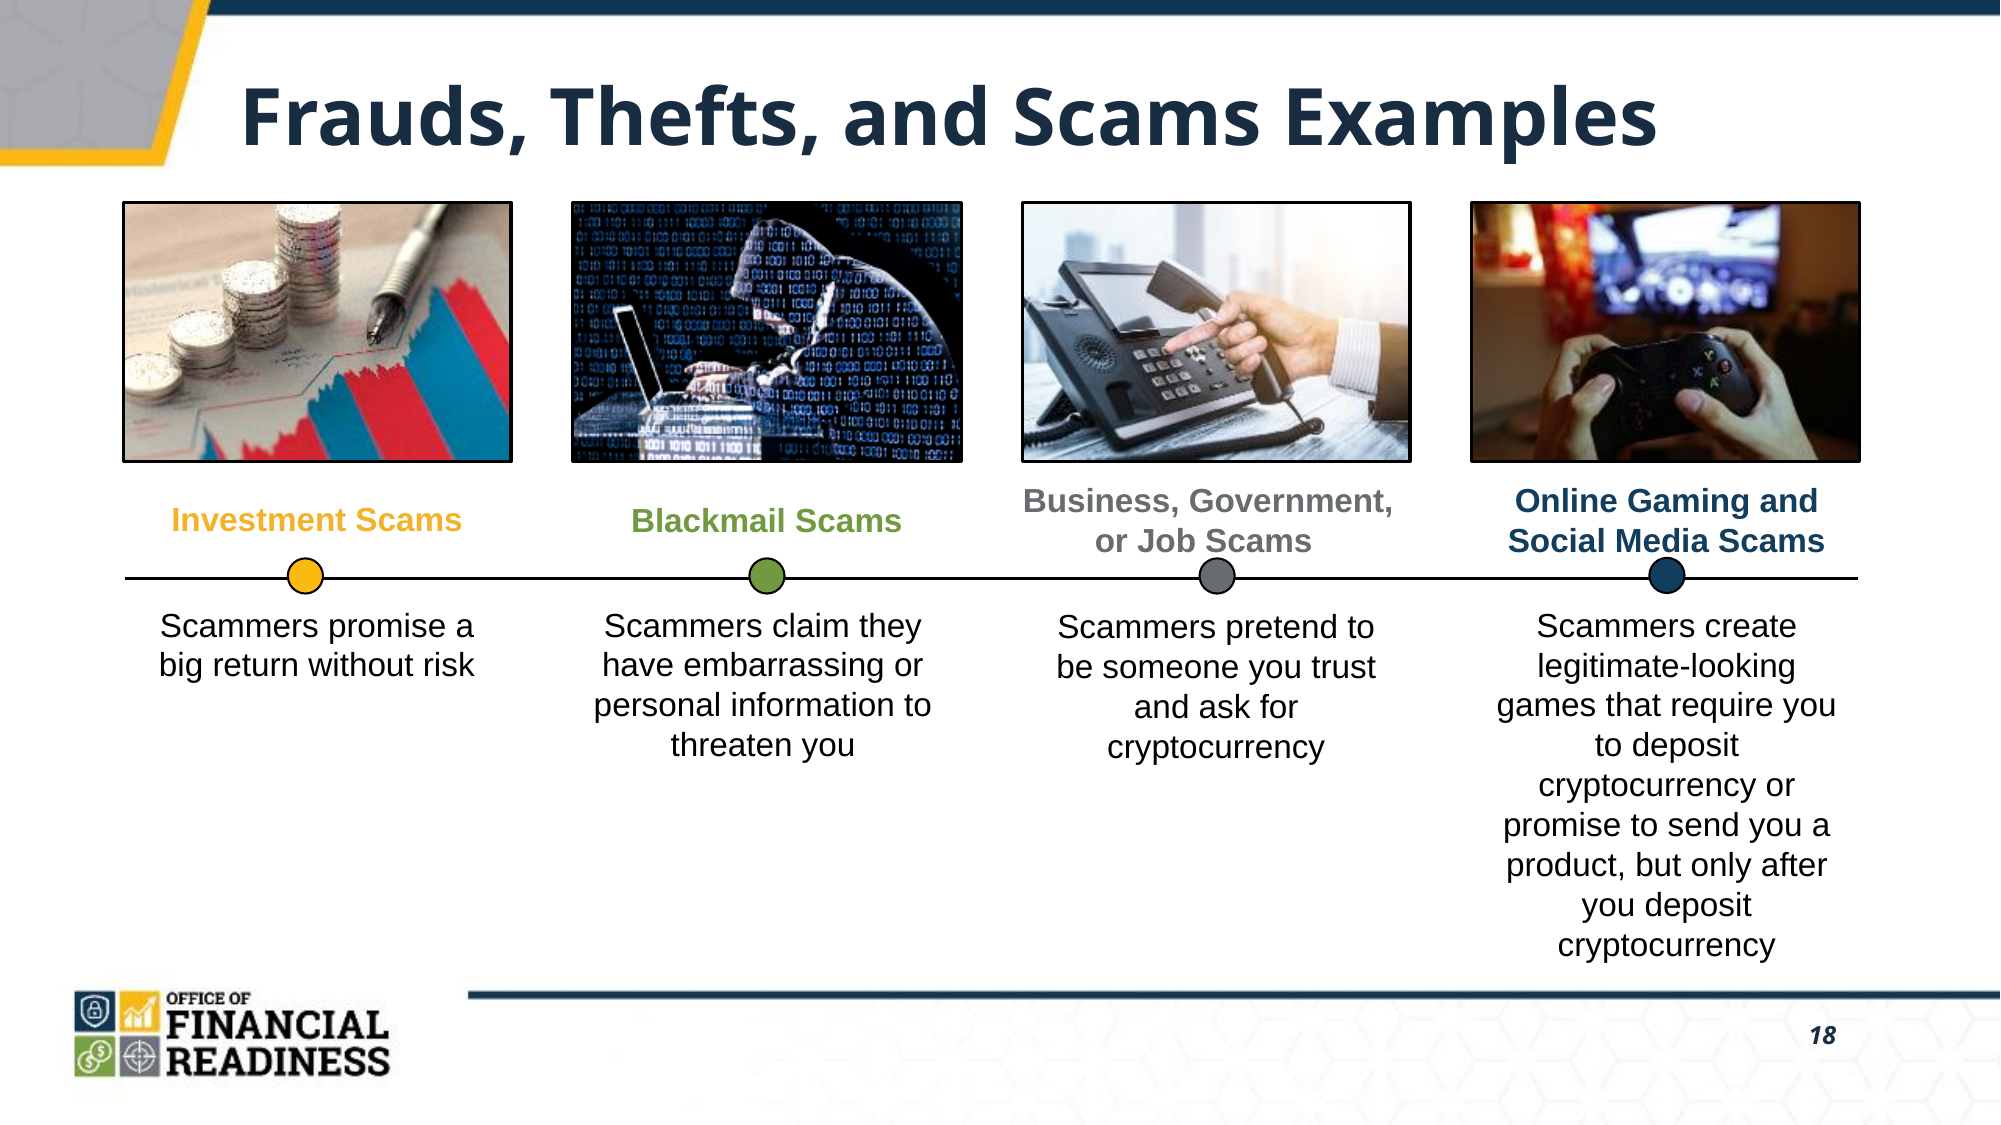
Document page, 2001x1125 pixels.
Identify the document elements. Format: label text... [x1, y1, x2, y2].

picture [0, 0, 2000, 1125]
text_box [748, 557, 786, 578]
text_box [748, 579, 786, 595]
text_box [286, 557, 325, 578]
text_box Blackmail Scams [530, 461, 1003, 577]
text_box Business, Government, or Job Scams [1003, 459, 1413, 577]
text_box [1648, 579, 1686, 595]
text_box [1198, 557, 1236, 578]
text_box Scammers claim they have embarrassing or personal information to threaten you [566, 588, 960, 781]
text_box [287, 579, 324, 595]
text_box Scammers create legitimate-looking games that require you to deposit cryptocurrency or promise to send you a product, but only after you deposit cryptocurrency [1474, 588, 1860, 1001]
text_box [1198, 579, 1236, 595]
text_box Investment Scams [88, 461, 530, 576]
text_box Online Gaming and Social Media Scams [1474, 463, 1860, 579]
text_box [1473, 203, 1858, 461]
text_box Scammers pretend to be someone you trust and ask for cryptocurrency [1024, 590, 1409, 781]
text_box [1648, 556, 1686, 578]
text_box Scammers promise a big return without risk [124, 588, 510, 781]
title Frauds, Thefts, and Scams Examples [225, 16, 1884, 170]
